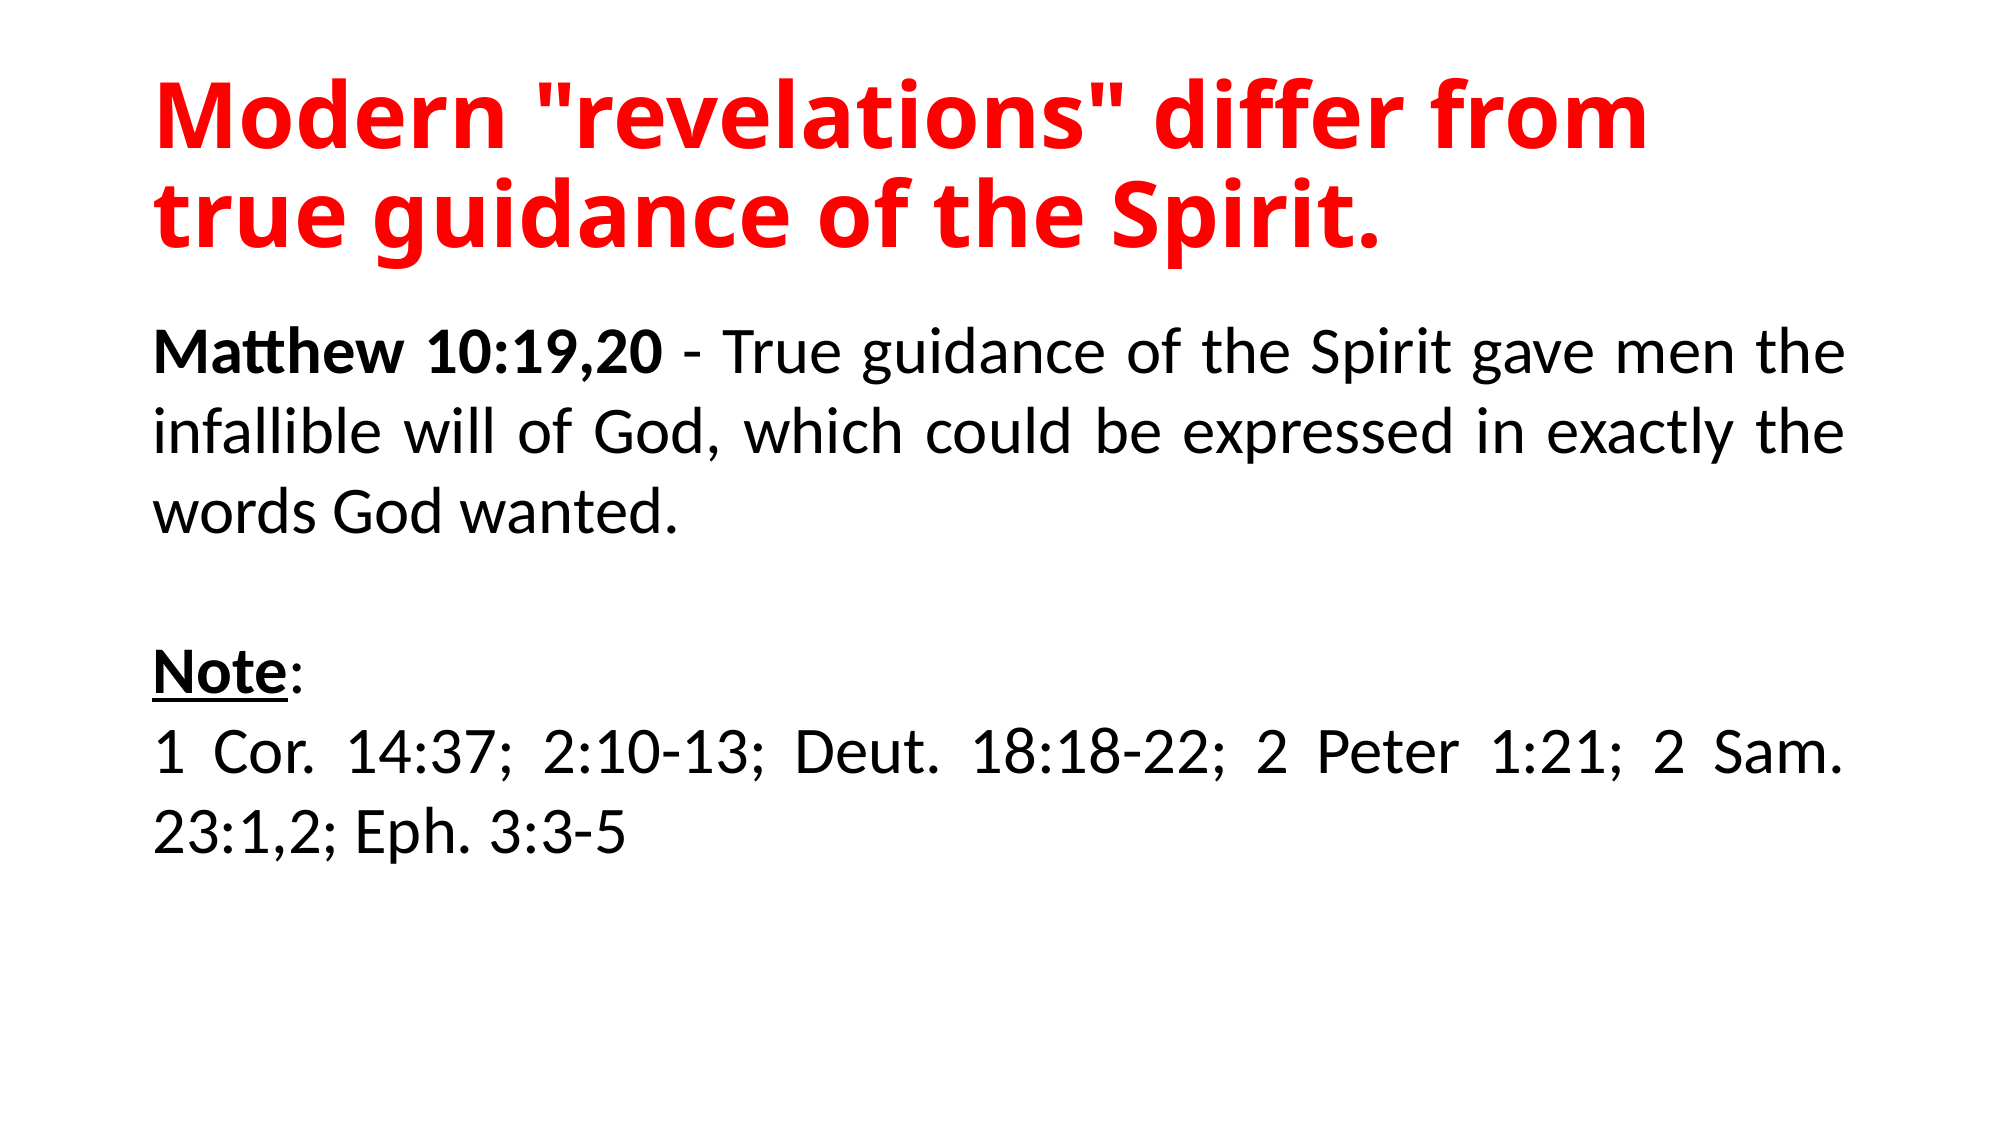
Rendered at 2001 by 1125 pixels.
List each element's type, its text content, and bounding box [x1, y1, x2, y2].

title Modern "revelations" differ from true guidance of the Spirit. [137, 59, 1863, 278]
list Matthew 10:19,20 - True guidance of the Spirit gave men the infallible will of God, which could be expressed in exactly the words God wanted. Note: 1 Cor. 14:37; 2:10-13; Deut. 18:18-22; 2 Peter 1:21; 2 Sam. 23:1,2; Eph. 3:3-5 [137, 299, 1863, 1014]
